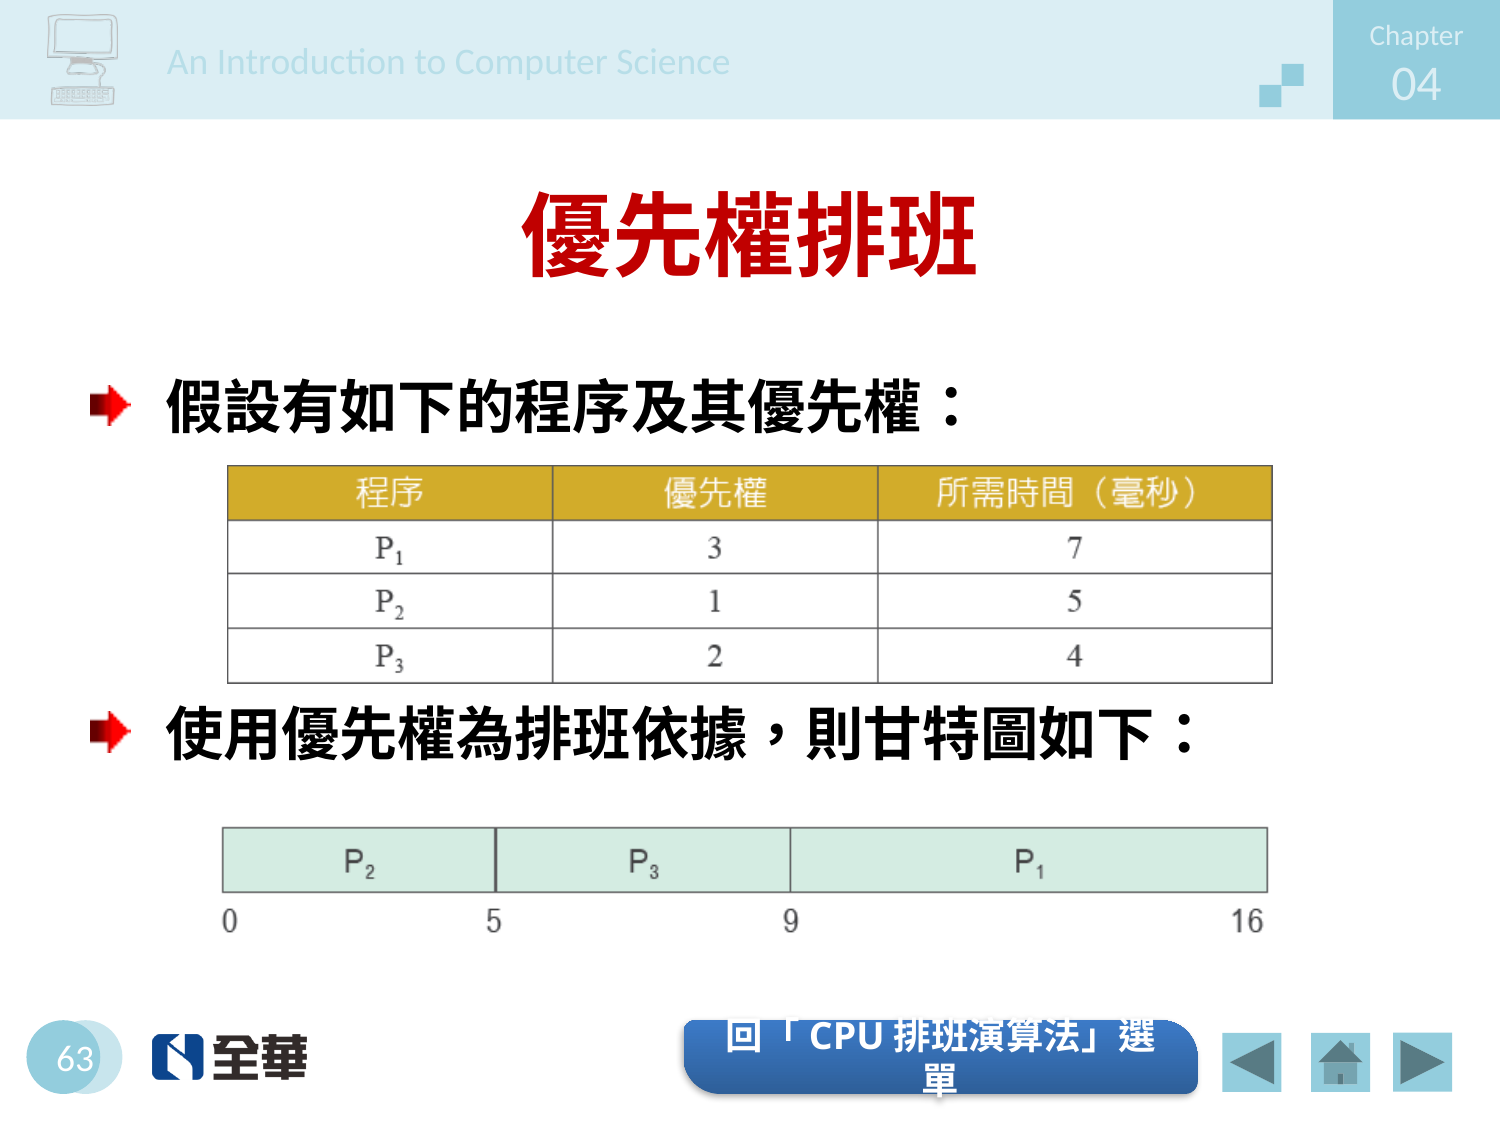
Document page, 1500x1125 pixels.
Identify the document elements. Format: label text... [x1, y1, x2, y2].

title 優先權排班 [75, 138, 1425, 327]
picture [90, 385, 131, 426]
picture [227, 464, 1273, 685]
picture [152, 1034, 307, 1080]
text_box 回「CPU排班演算法」選單 [683, 1020, 1198, 1094]
list 假設有如下的程序及其優先權： 使用優先權為排班依據，則甘特圖如下： [75, 363, 1425, 1005]
picture [47, 14, 118, 106]
picture [90, 711, 131, 753]
picture [191, 798, 1309, 942]
